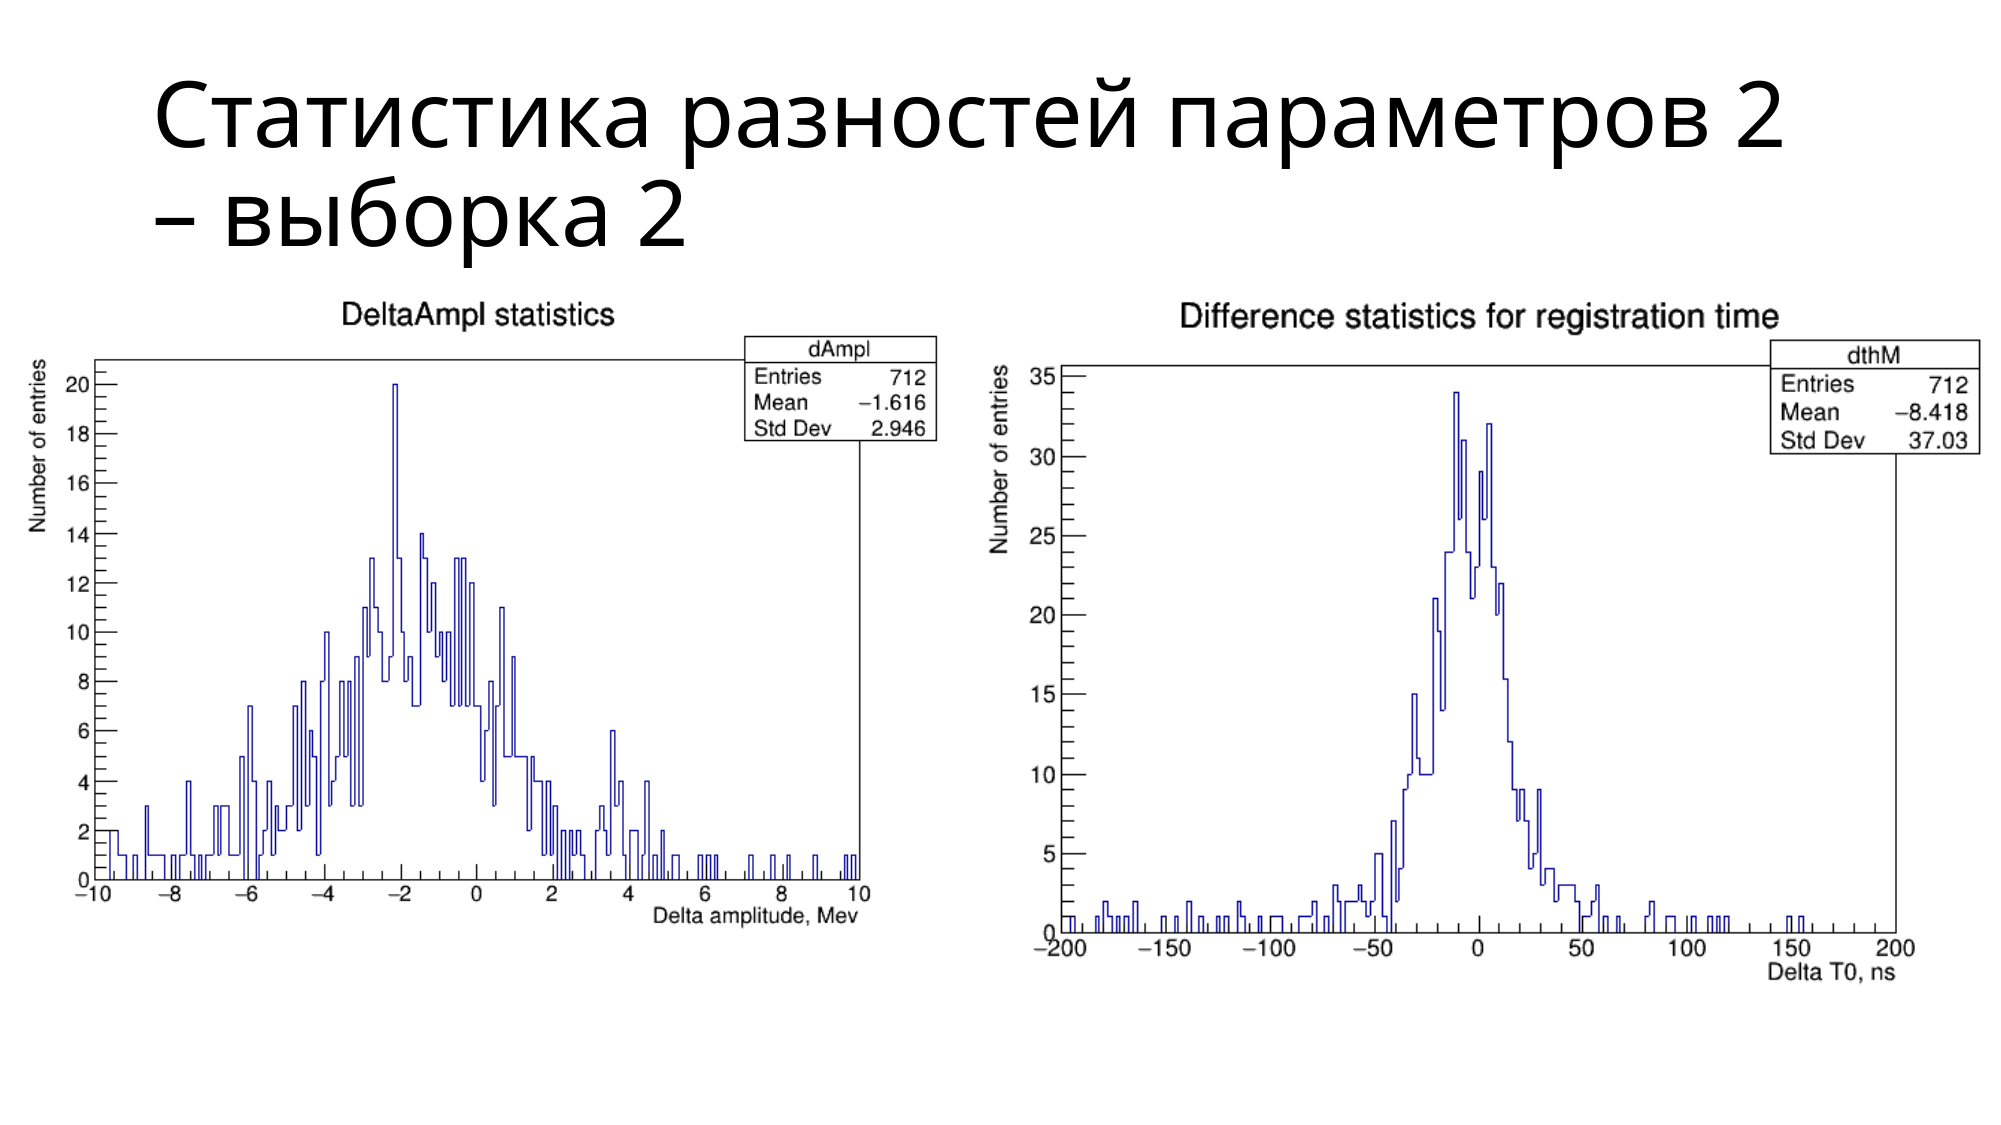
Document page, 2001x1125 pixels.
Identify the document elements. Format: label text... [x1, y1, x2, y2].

picture [958, 295, 2000, 1005]
picture [0, 295, 955, 946]
text_box Статистика разностей параметров 2 – выборка 2 [137, 58, 1863, 276]
